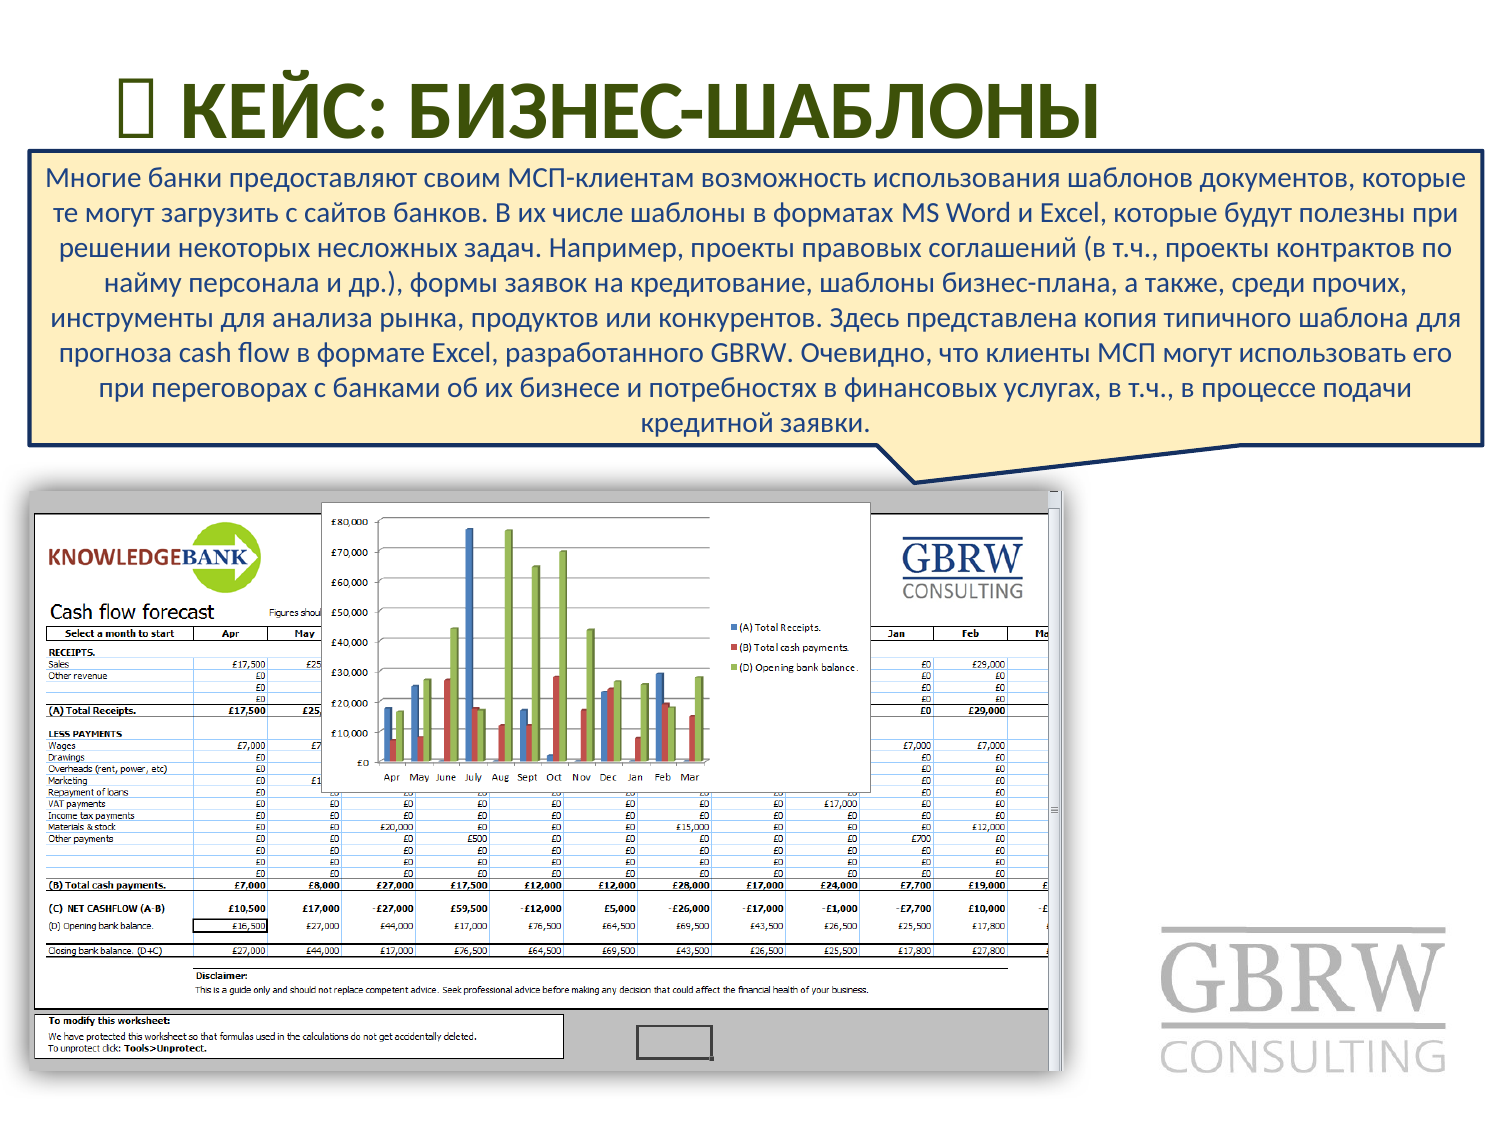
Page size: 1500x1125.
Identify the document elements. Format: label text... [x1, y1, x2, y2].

text_box Многие банки предоставляют своим МСП-клиентам возможность использования шаблонов документов, которые те могут загрузить с сайтов банков. В их числе шаблоны в форматах MS Word и Excel, которые будут полезны при решении некоторых несложных задач. Например, проекты правовых соглашений (в т.ч., проекты контрактов по найму персонала и др.), формы заявок на кредитование, шаблоны бизнес-плана, а также, среди прочих, инструменты для анализа рынка, продуктов или конкурентов. Здесь представлена копия типичного шаблона для прогноза cash flow в формате Excel, разработанного GBRW. Очевидно, что клиенты МСП могут использовать его при переговорах с банками об их бизнесе и потребностях в финансовых услугах, в т.ч., в процессе подачи кредитной заявки. [27, 148, 1485, 486]
picture [29, 491, 1064, 1071]
text_box  КЕЙС: БИЗНЕС-ШАБЛОНЫ [97, 47, 1119, 163]
